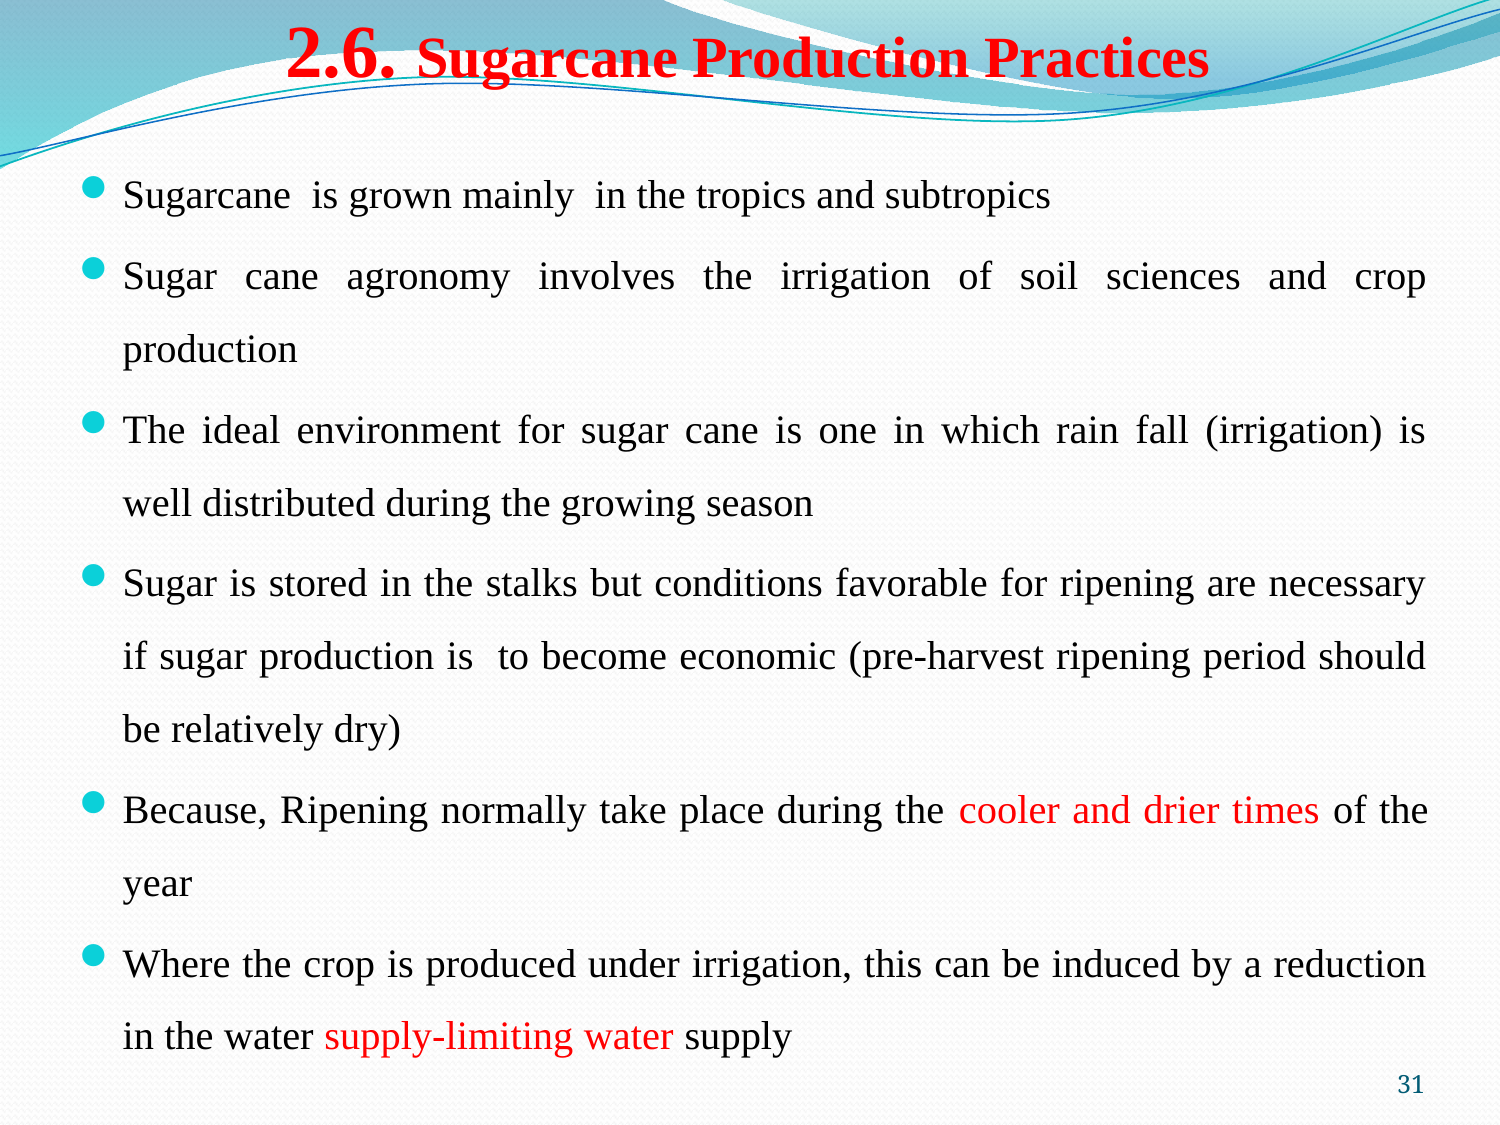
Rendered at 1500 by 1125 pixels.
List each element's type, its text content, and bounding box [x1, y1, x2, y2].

list Sugarcane is grown mainly in the tropics and subtropics Sugar cane agronomy involves the irrigation of soil sciences and crop production The ideal environment for sugar cane is one in which rain fall (irrigation) is well distributed during the growing season Sugar is stored in the stalks but conditions favorable for ripening are necessary if sugar production is to become economic (pre-harvest ripening period should be relatively dry) Because, Ripening normally take place during the cooler and drier times of the year Where the crop is produced under irrigation, this can be induced by a reduction in the water supply-limiting water supply [64, 136, 1444, 1075]
title 2.6. Sugarcane Production Practices [63, 0, 1433, 93]
slide_number 31 [1299, 1042, 1425, 1103]
